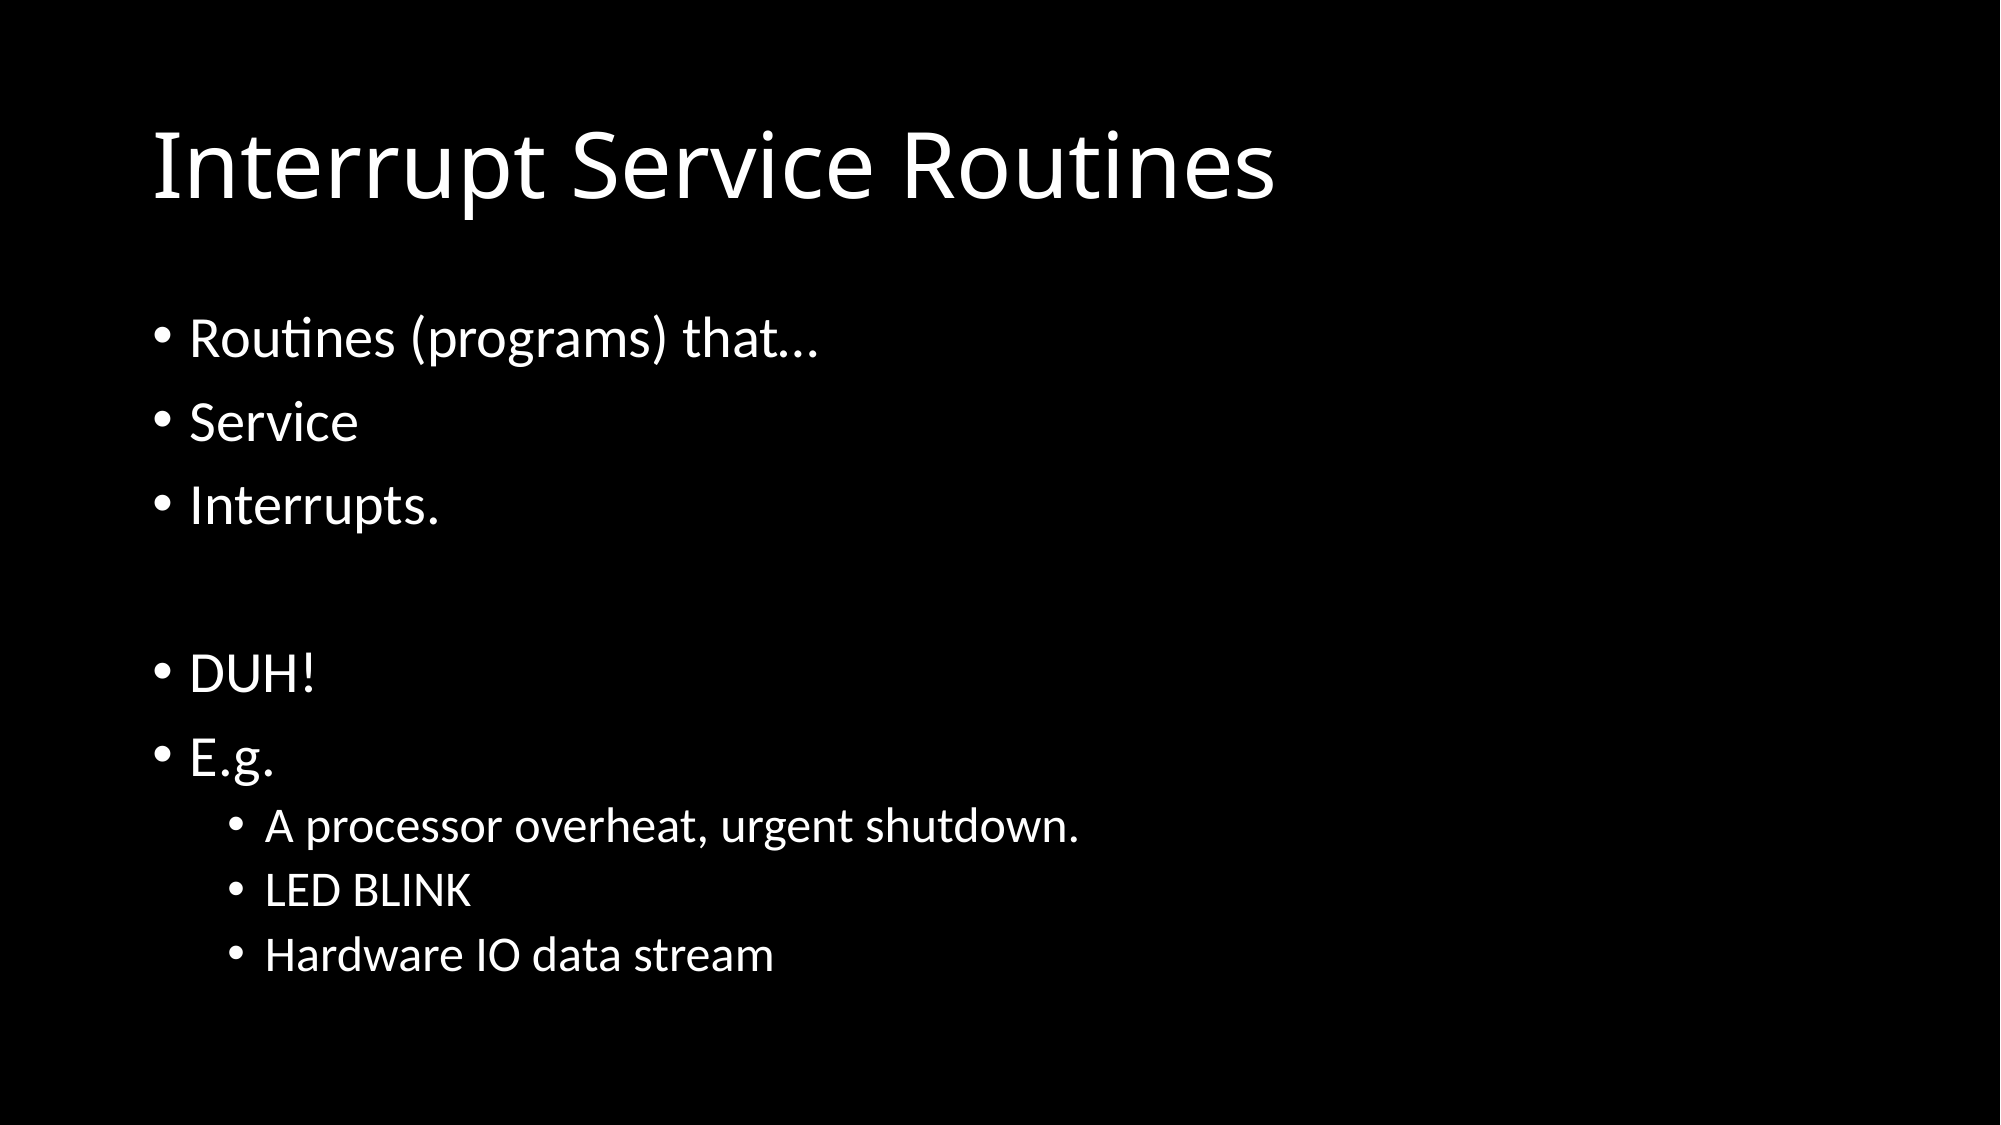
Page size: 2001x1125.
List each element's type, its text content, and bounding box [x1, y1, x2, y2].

list Routines (programs) that… Service Interrupts. DUH! E.g. A processor overheat, urgent shutdown. LED BLINK Hardware IO data stream [137, 299, 1863, 1014]
title Interrupt Service Routines [137, 59, 1863, 278]
